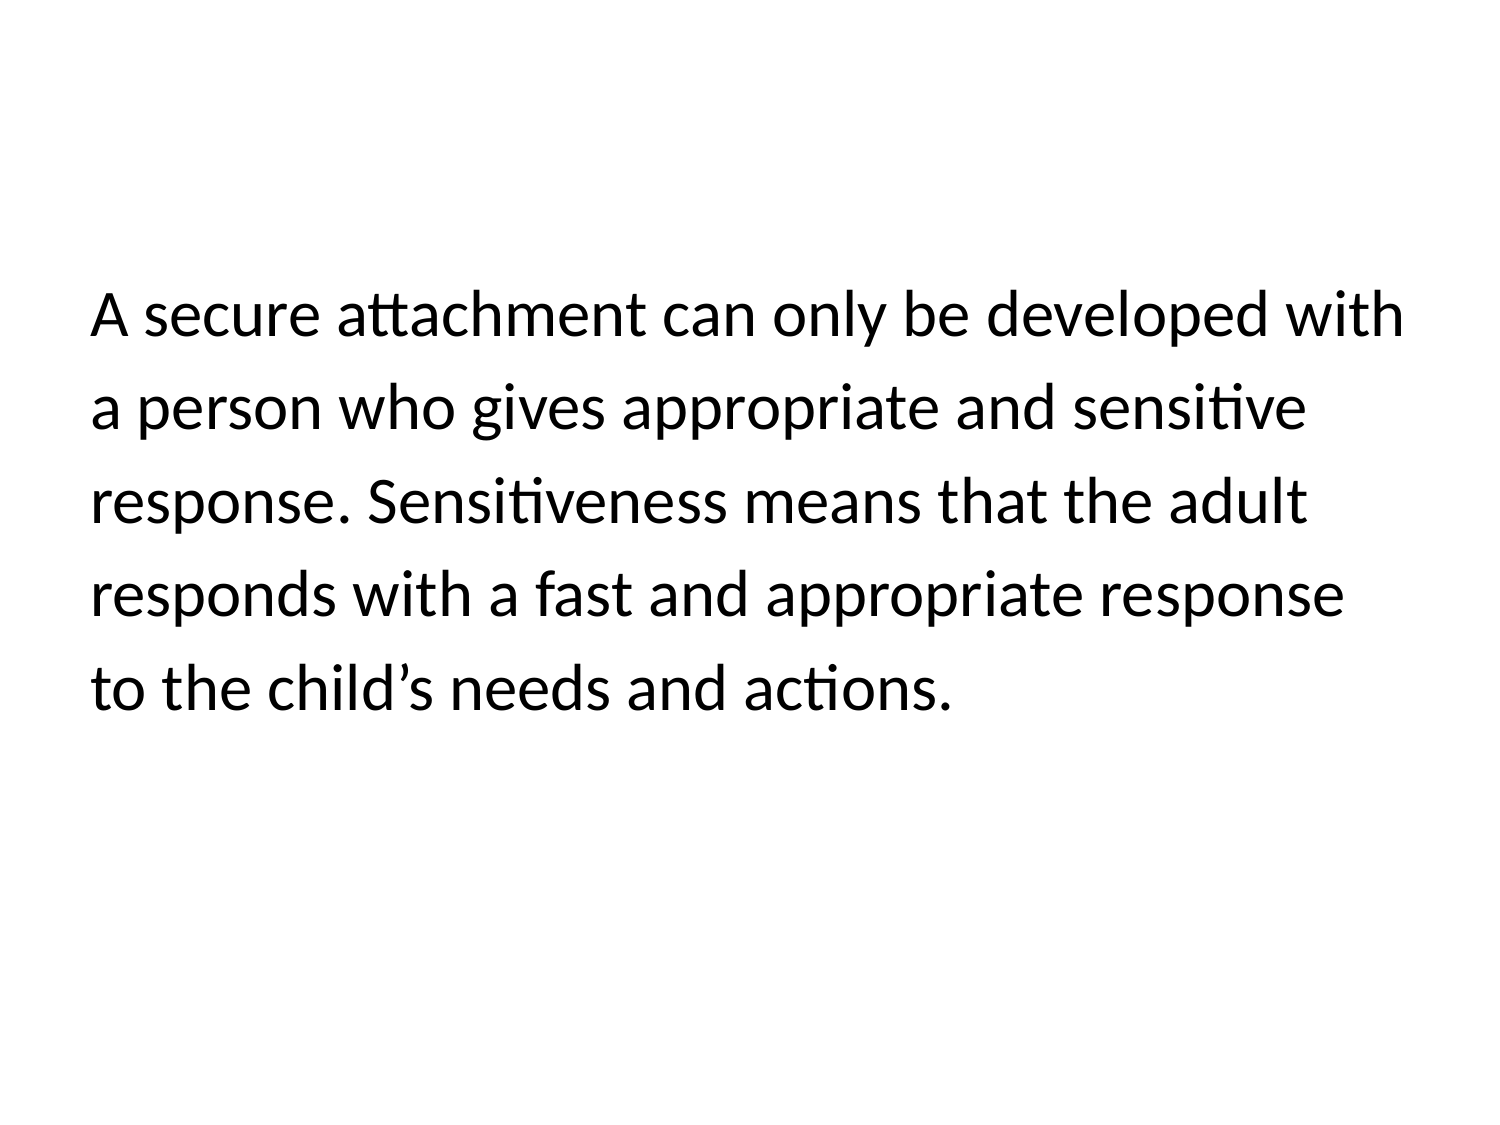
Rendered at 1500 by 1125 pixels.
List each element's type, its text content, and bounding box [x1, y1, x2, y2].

list A secure attachment can only be developed with a person who gives appropriate and sensitive response. Sensitiveness means that the adult responds with a fast and appropriate response to the child’s needs and actions. [75, 262, 1425, 1005]
